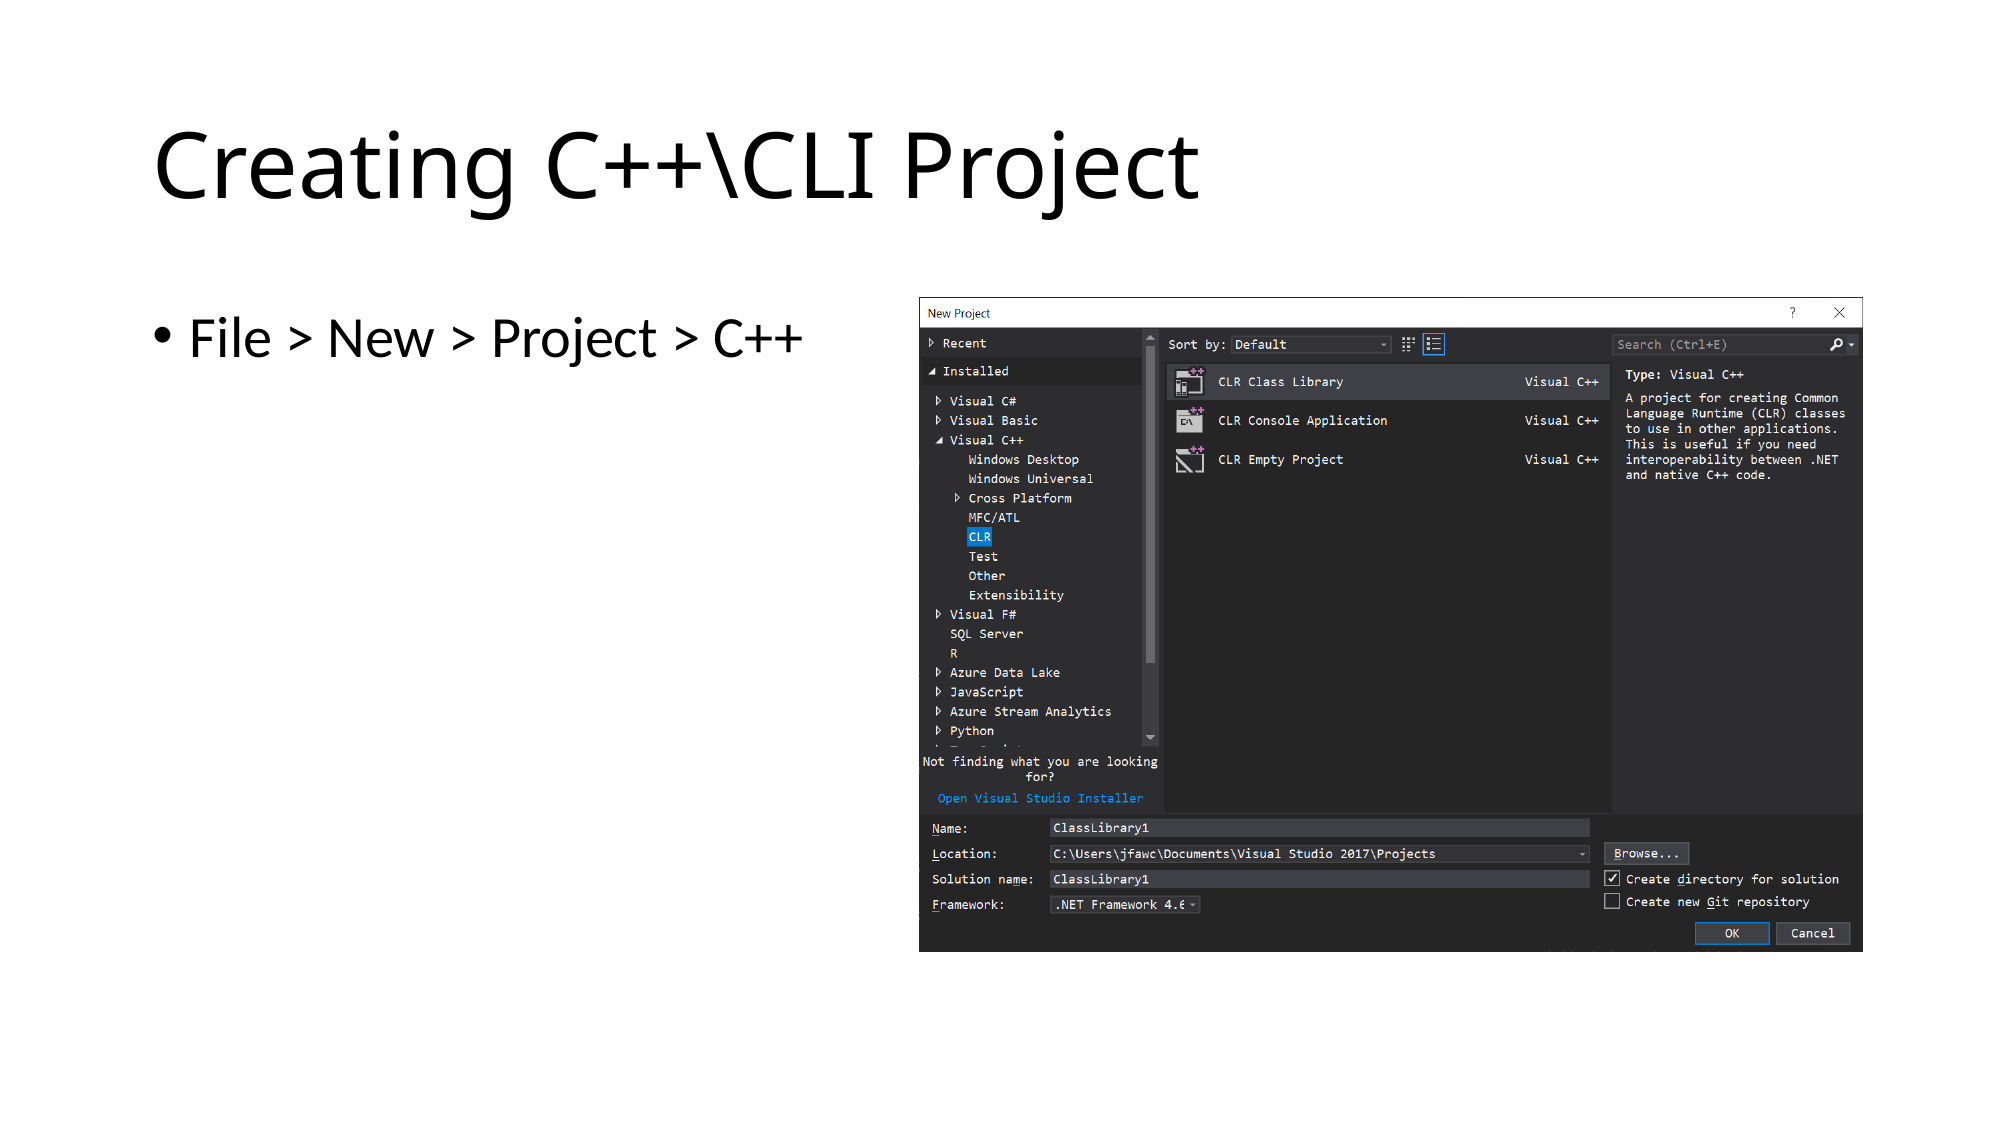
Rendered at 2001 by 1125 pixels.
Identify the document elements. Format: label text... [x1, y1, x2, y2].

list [919, 297, 1863, 952]
list File > New > Project > C++ [137, 299, 892, 1014]
title Creating C++\CLI Project [137, 59, 1863, 278]
